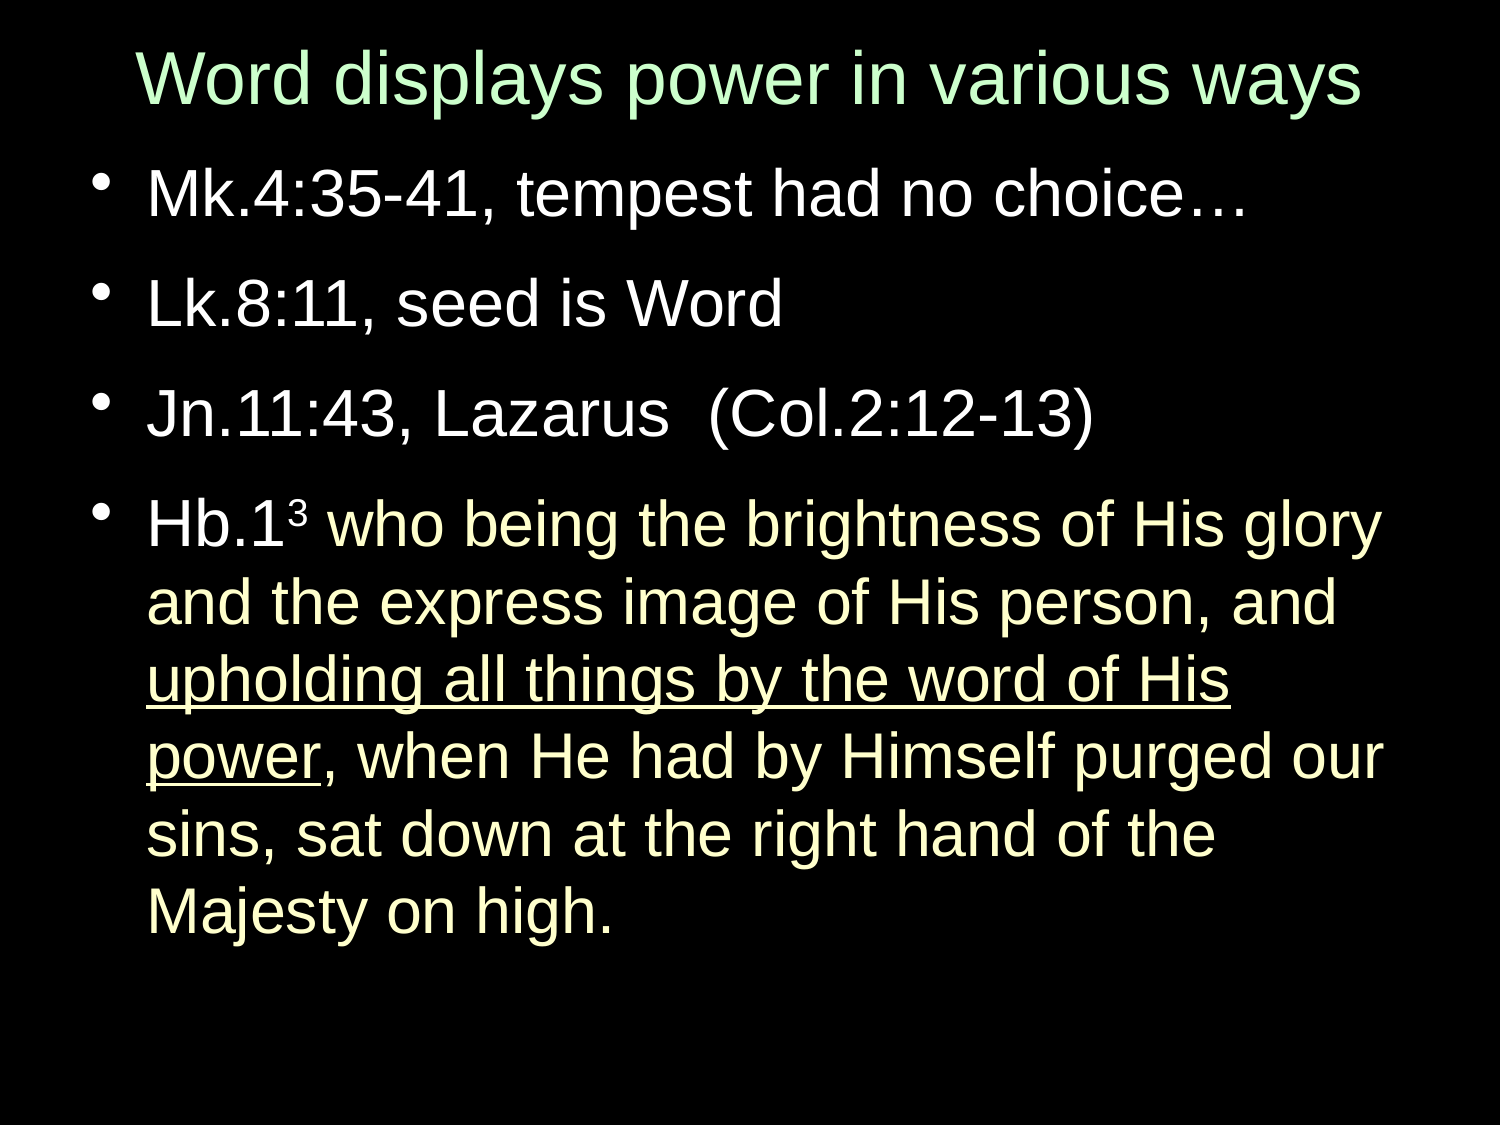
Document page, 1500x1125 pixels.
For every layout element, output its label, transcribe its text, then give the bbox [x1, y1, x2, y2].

title Word displays power in various ways [75, 24, 1425, 125]
list Mk.4:35-41, tempest had no choice… Lk.8:11, seed is Word Jn.11:43, Lazarus (Col.2:12-13) Hb.13 who being the brightness of His glory and the express image of His person, and upholding all things by the word of His power, when He had by Himself purged our sins, sat down at the right hand of the Majesty on high. [75, 142, 1425, 1055]
